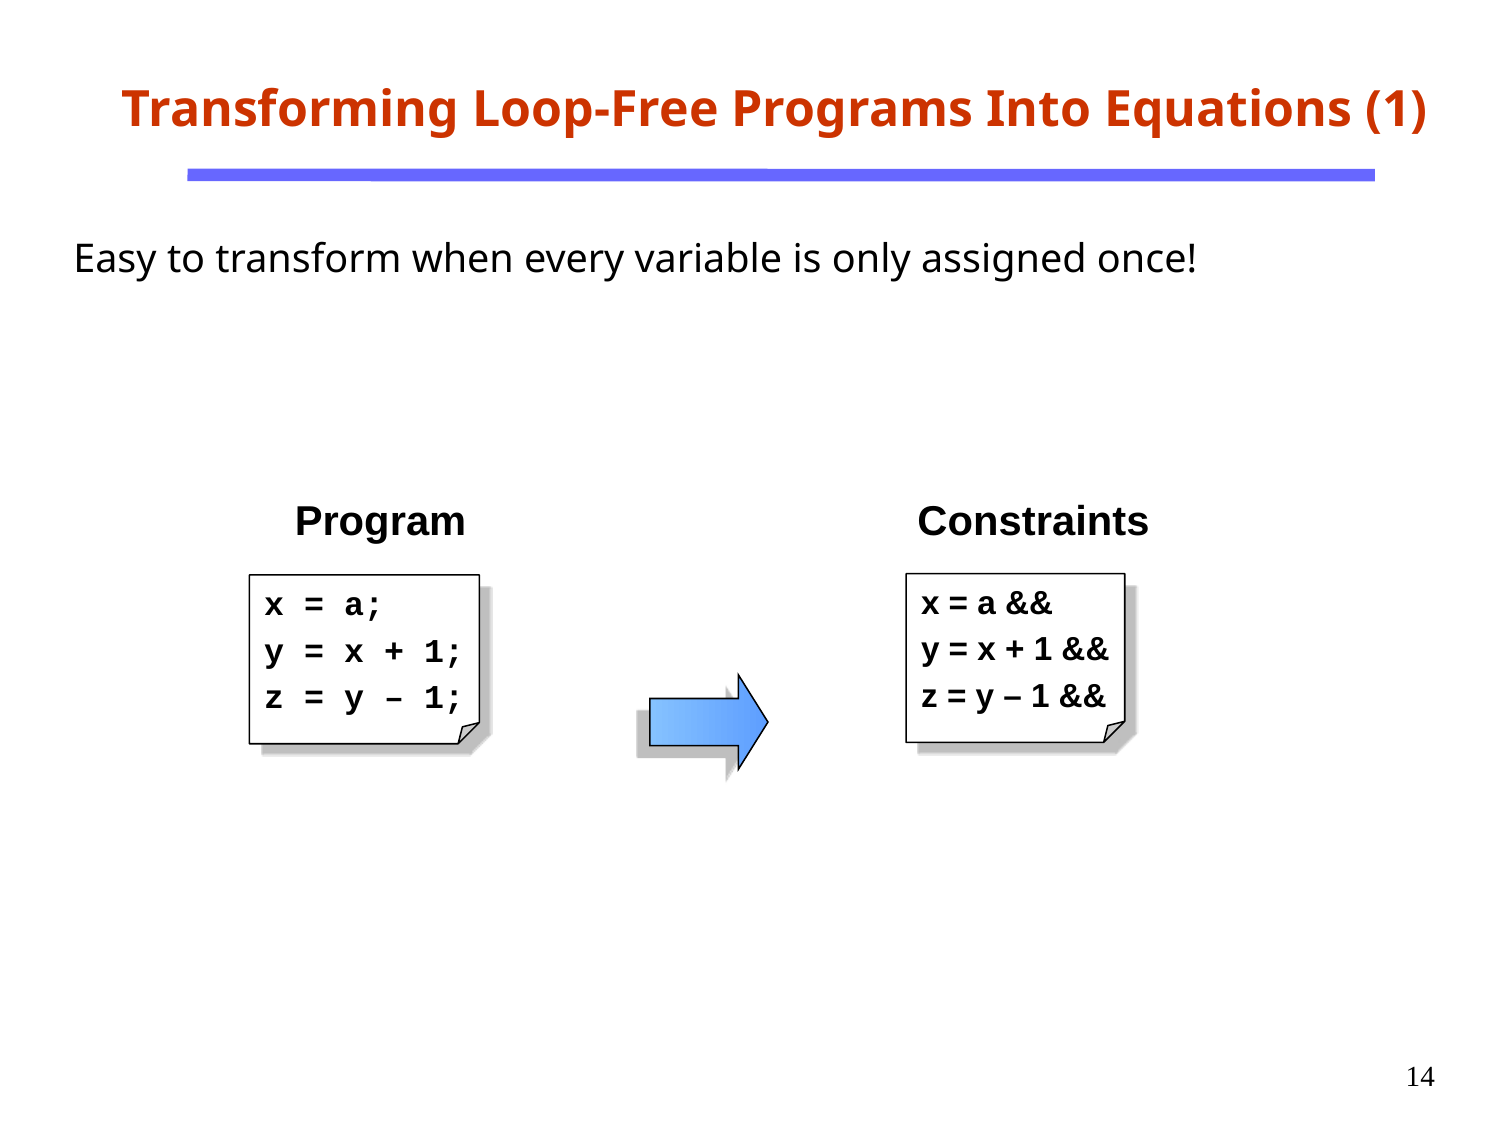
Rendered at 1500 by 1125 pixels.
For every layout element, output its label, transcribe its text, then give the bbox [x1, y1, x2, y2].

list Easy to transform when every variable is only assigned once! [58, 224, 1371, 288]
text_box Program [279, 486, 482, 551]
text_box [458, 723, 477, 742]
text_box x = a && y = x + 1 && z = y – 1 && [906, 573, 1125, 743]
text_box Constraints [902, 486, 1165, 551]
title Transforming Loop-Free Programs Into Equations (1) [87, 50, 1463, 163]
text_box [649, 674, 768, 770]
text_box x = a; y = x + 1; z = y – 1; [249, 574, 480, 744]
text_box 4 [1103, 721, 1124, 742]
